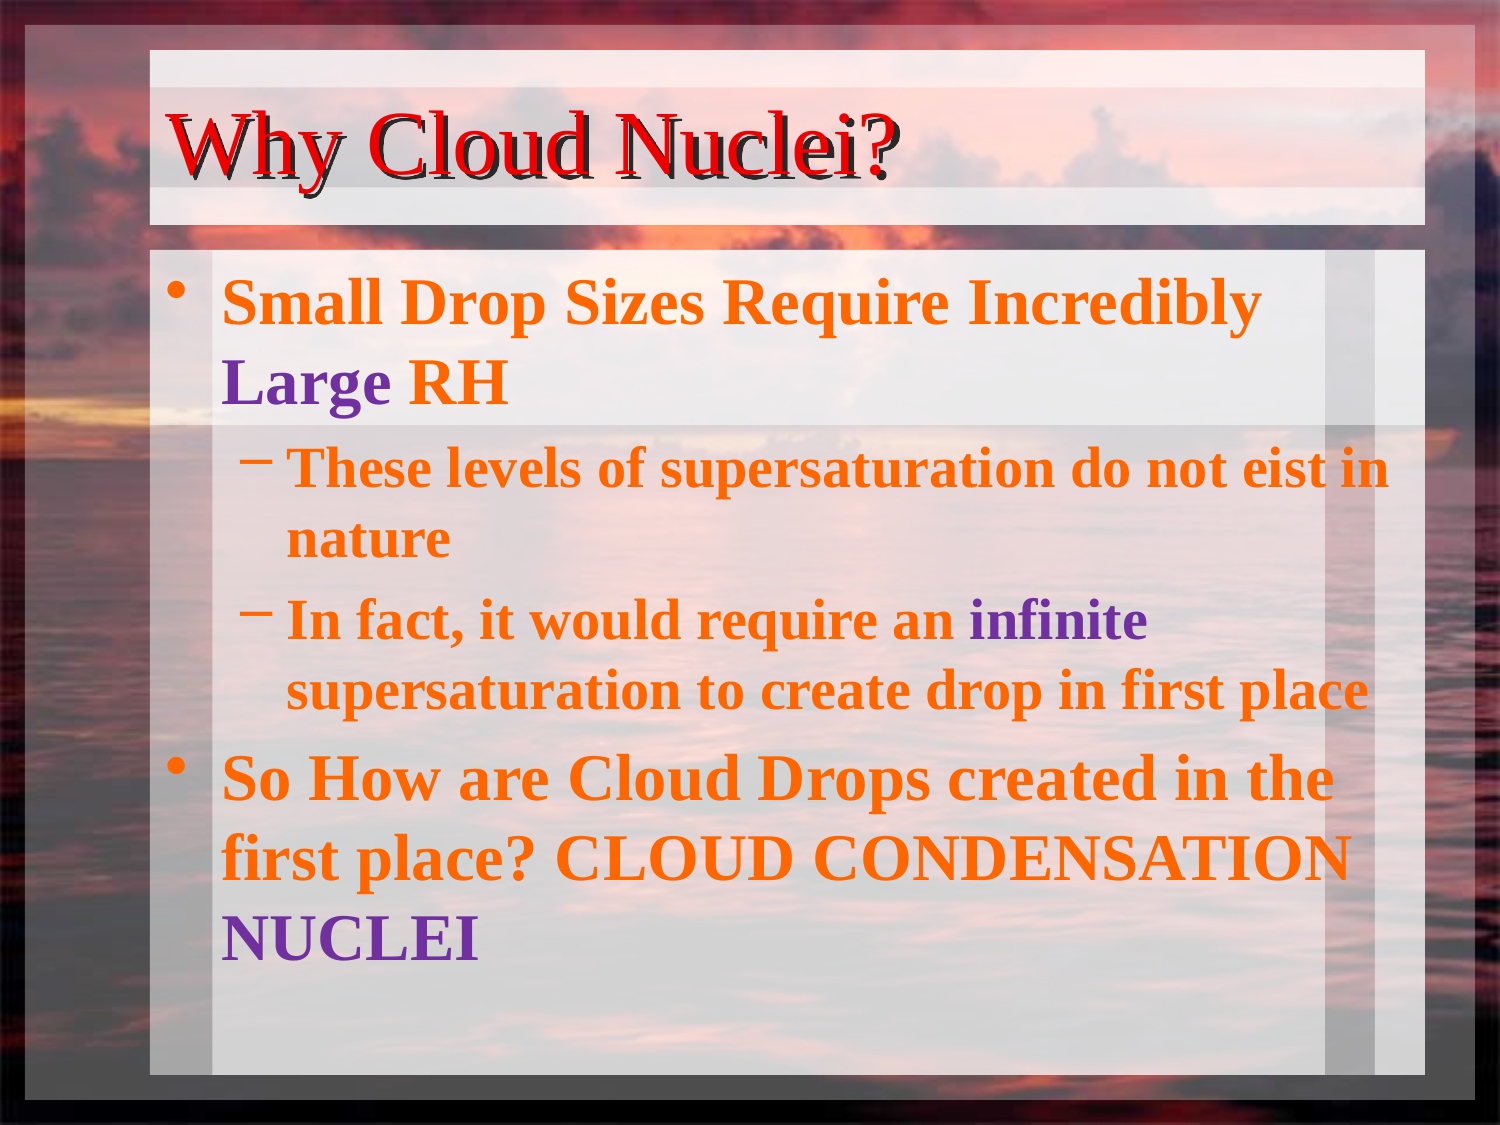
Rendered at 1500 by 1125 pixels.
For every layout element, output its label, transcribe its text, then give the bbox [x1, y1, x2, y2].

title Why Cloud Nuclei? [149, 49, 1426, 226]
list Small Drop Sizes Require Incredibly Large RH These levels of supersaturation do not eist in nature In fact, it would require an infinite supersaturation to create drop in first place So How are Cloud Drops created in the first place? CLOUD CONDENSATION NUCLEI [149, 249, 1426, 1076]
picture [0, 0, 1500, 1125]
